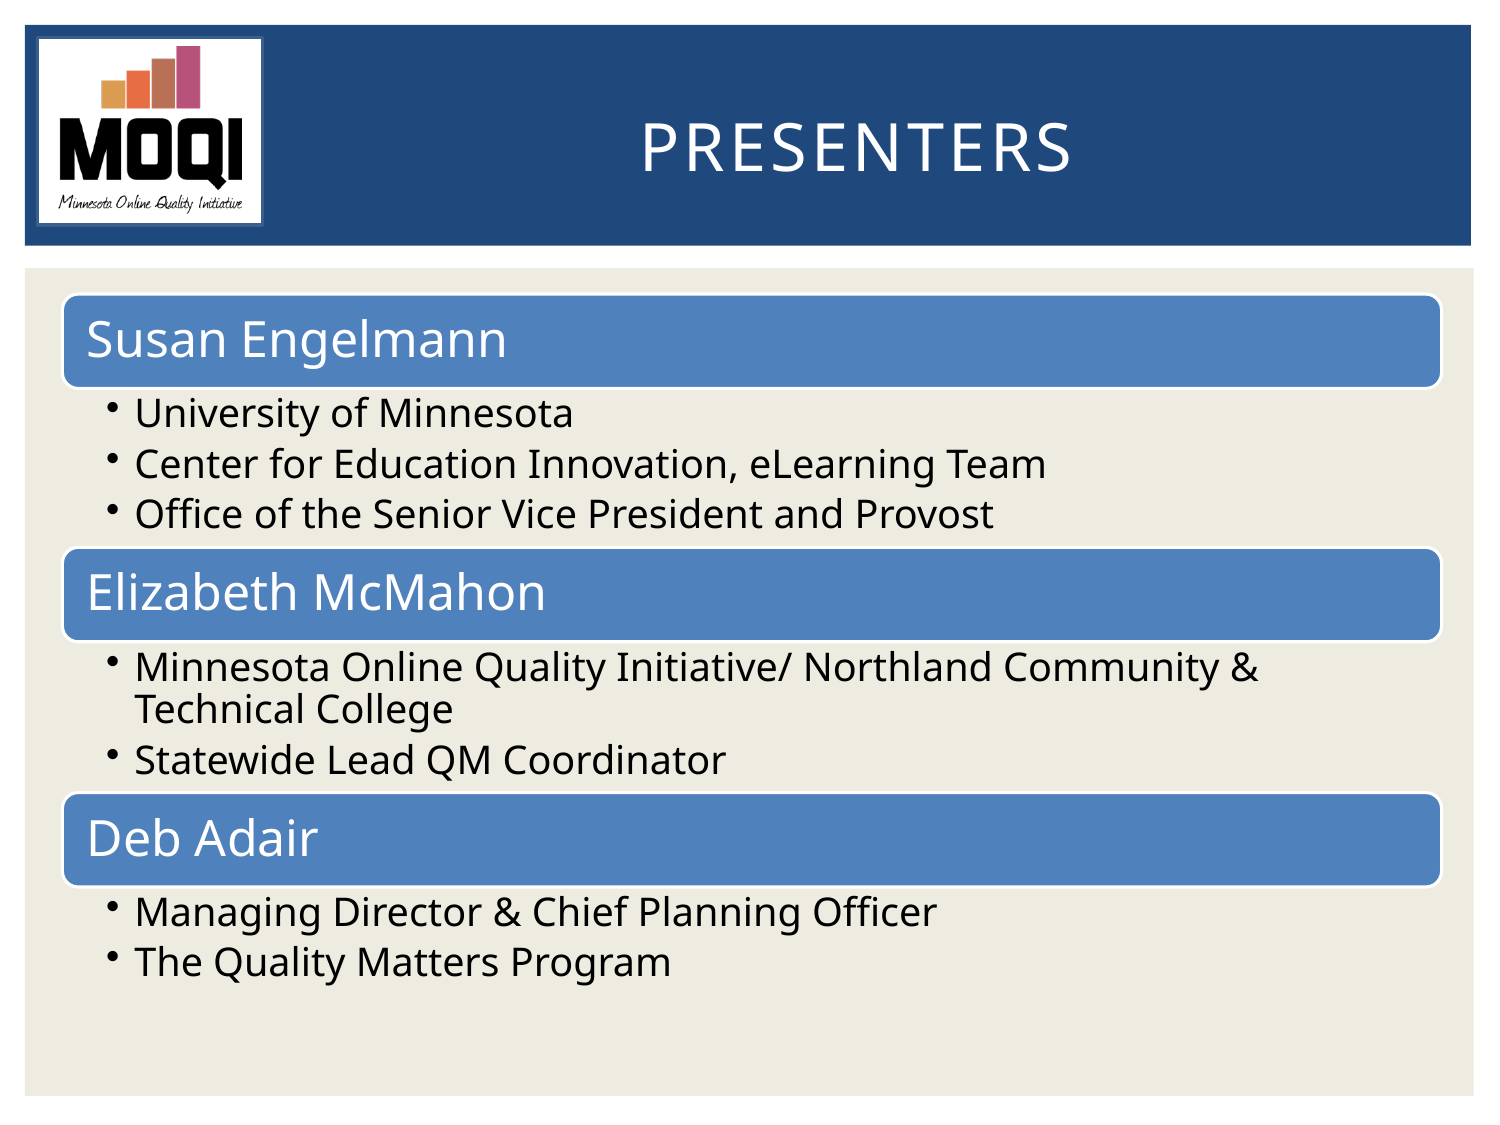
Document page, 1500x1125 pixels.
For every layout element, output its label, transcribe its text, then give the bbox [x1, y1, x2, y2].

title Presenters [275, 58, 1438, 232]
picture [58, 46, 242, 214]
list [62, 281, 1442, 1006]
